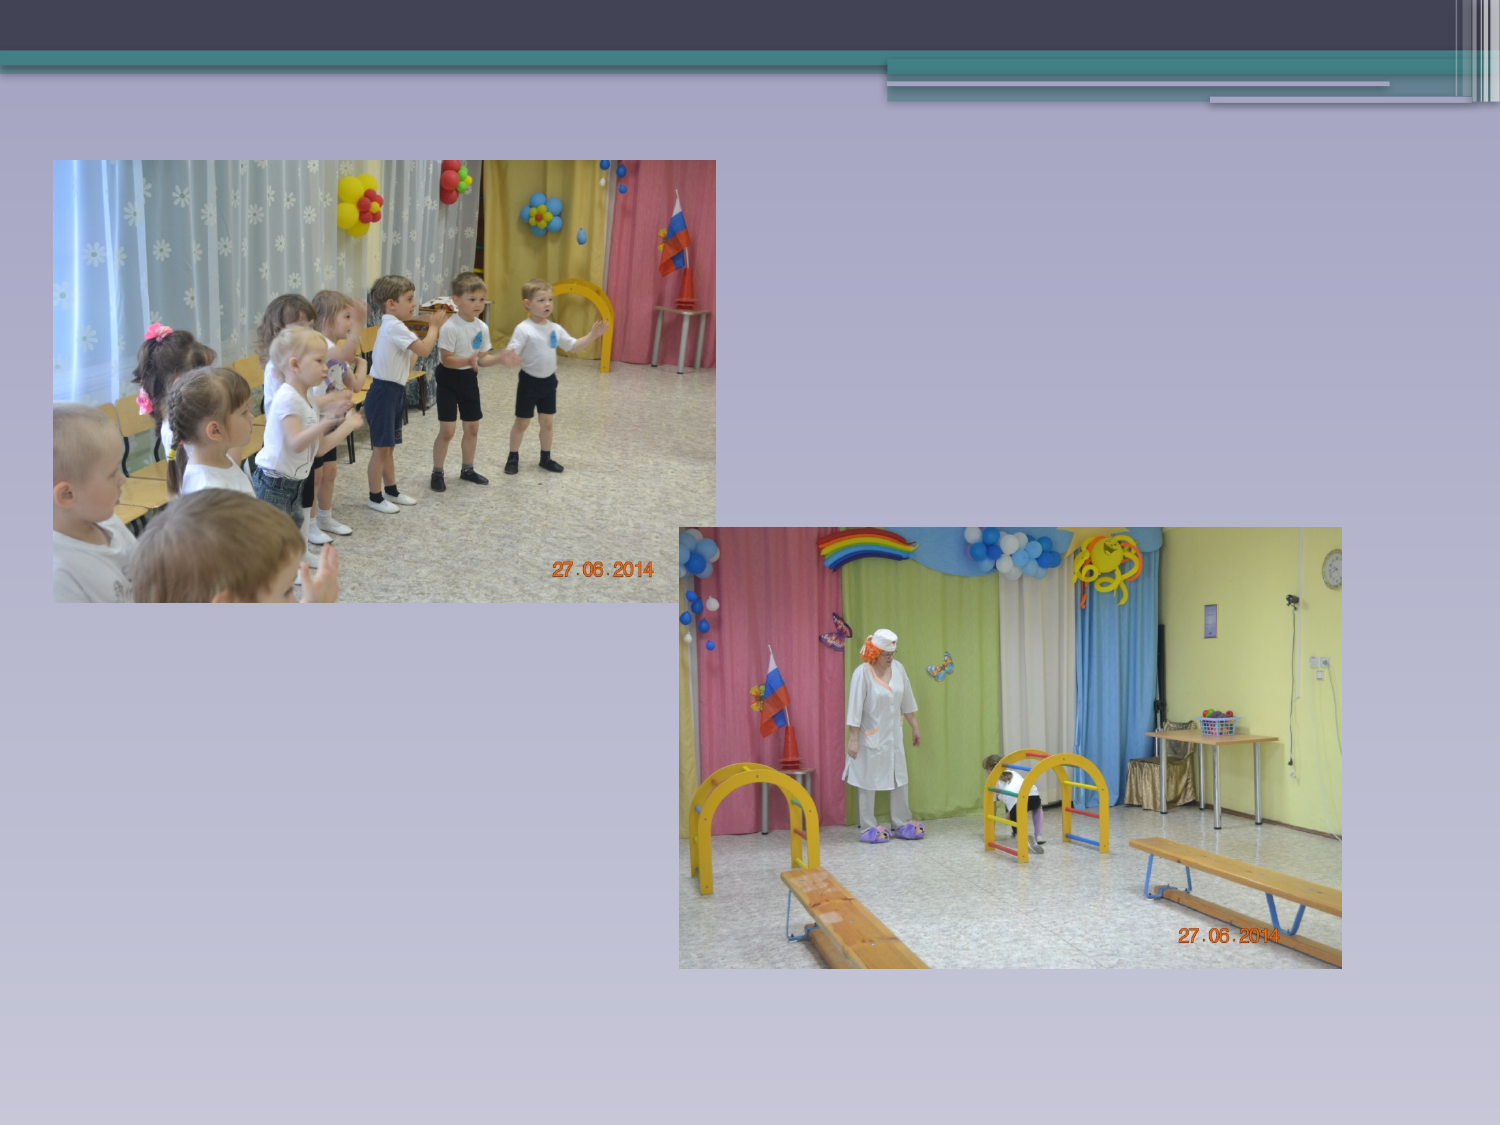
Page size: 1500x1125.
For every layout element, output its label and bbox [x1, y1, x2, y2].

list [678, 526, 1342, 969]
list [52, 160, 716, 603]
